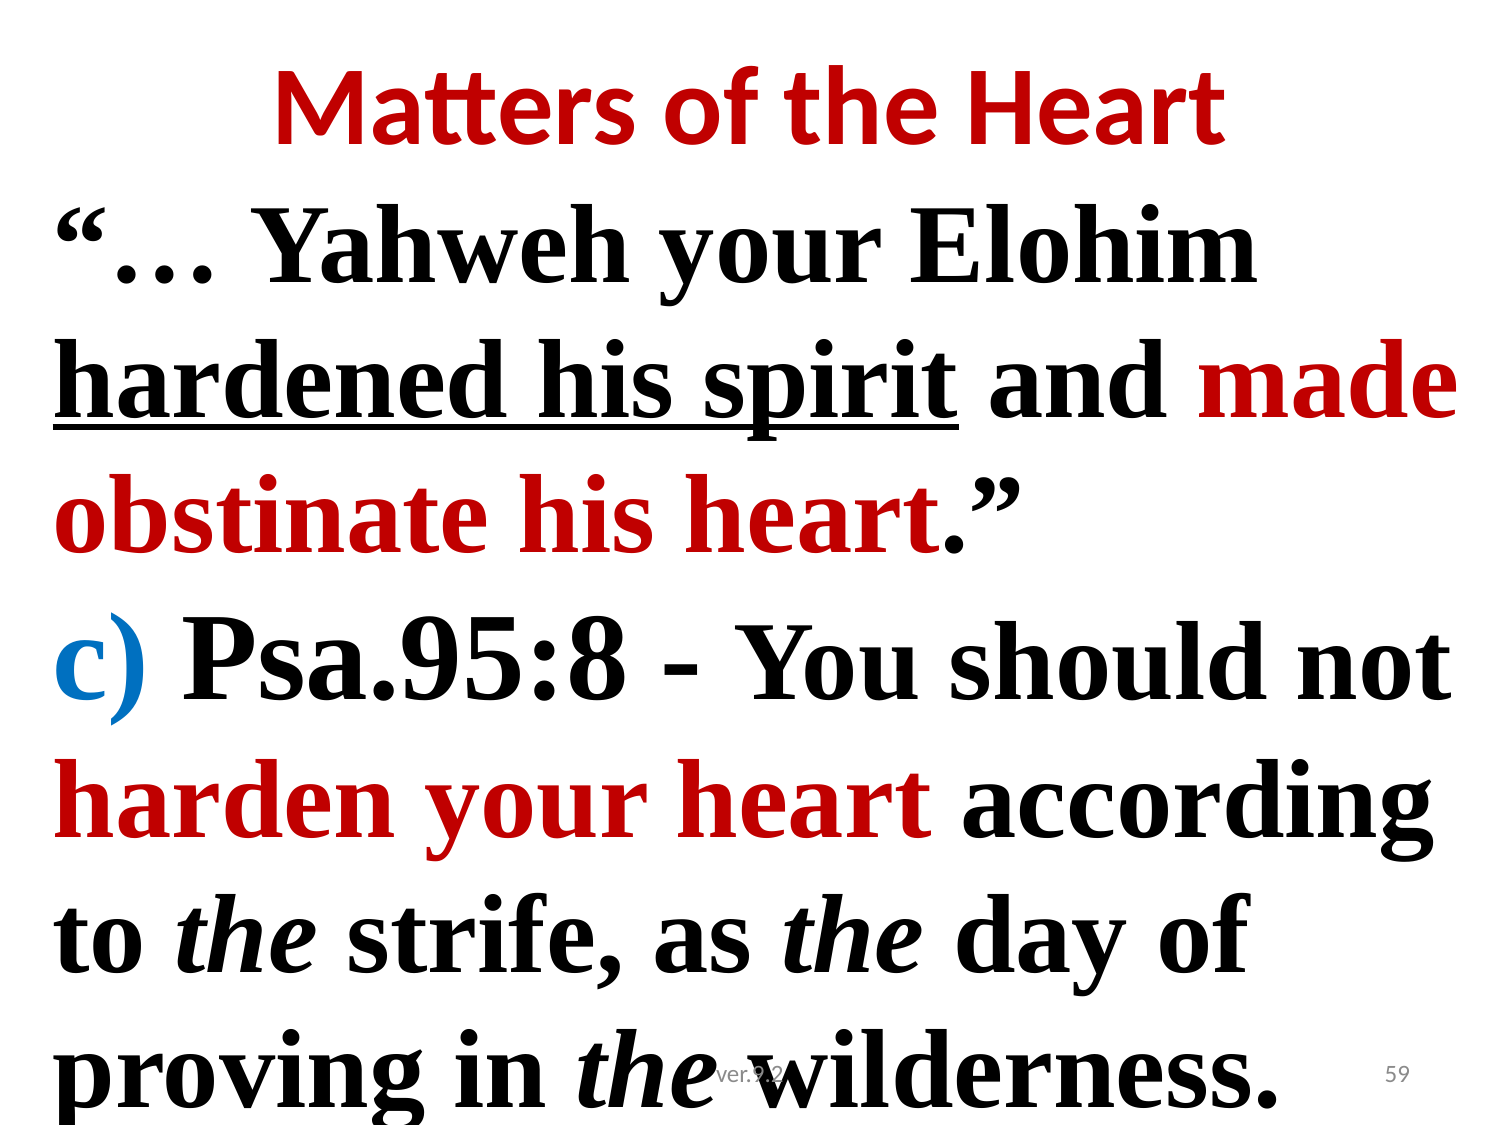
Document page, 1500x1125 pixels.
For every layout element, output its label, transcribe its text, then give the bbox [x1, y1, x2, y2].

footer ver.9.2 [512, 1042, 988, 1103]
subtitle “… Yahweh your Elohim hardened his spirit and made obstinate his heart.” c) Psa.95:8 - You should not harden your heart according to the strife, as the day of proving in the wilderness. [37, 162, 1500, 1125]
title Matters of the Heart [112, 36, 1388, 162]
slide_number 59 [1074, 1042, 1425, 1103]
